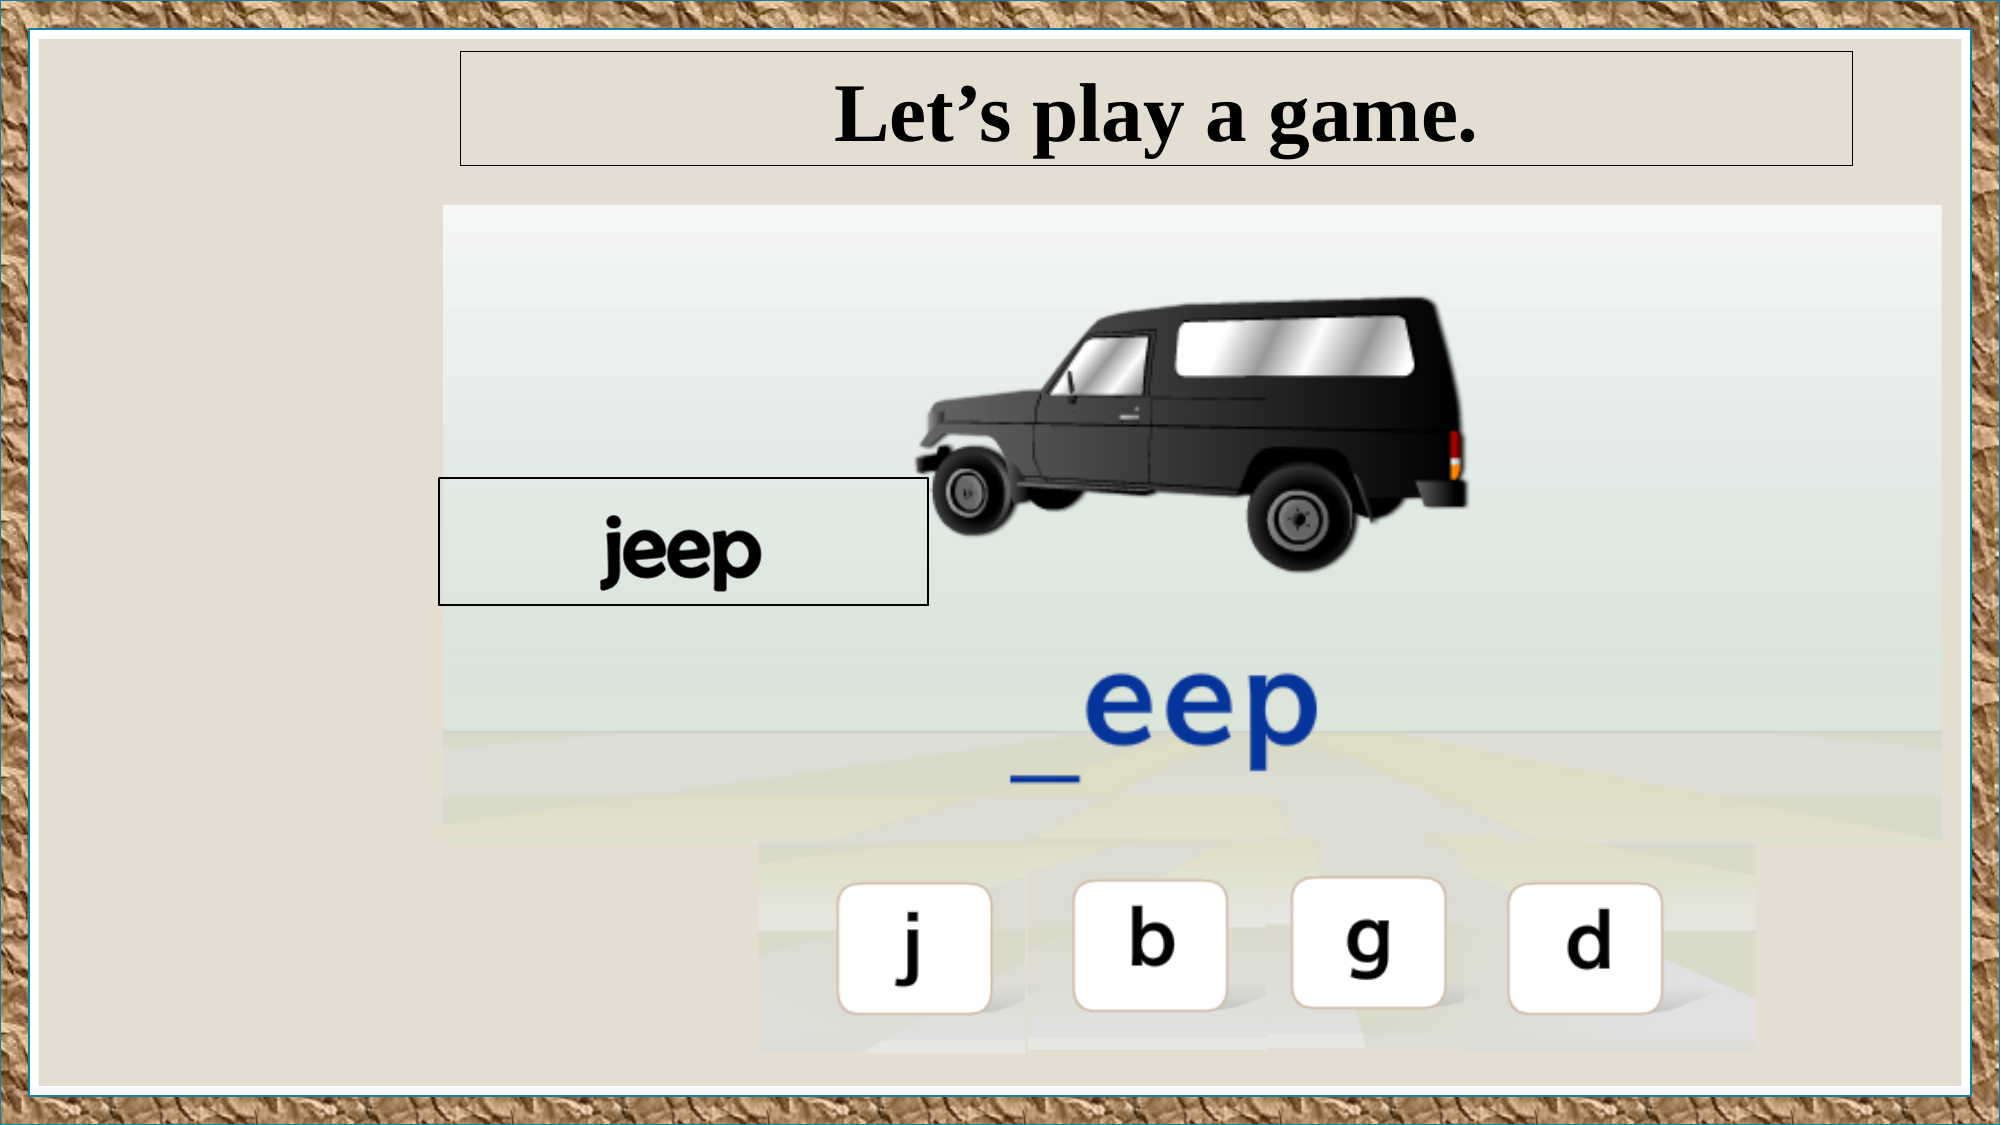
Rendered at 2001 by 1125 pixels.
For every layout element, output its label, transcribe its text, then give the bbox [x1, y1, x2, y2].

text_box [0, 0, 2000, 1125]
text_box Let’s play a game. [460, 51, 1853, 166]
picture [438, 205, 1942, 1053]
